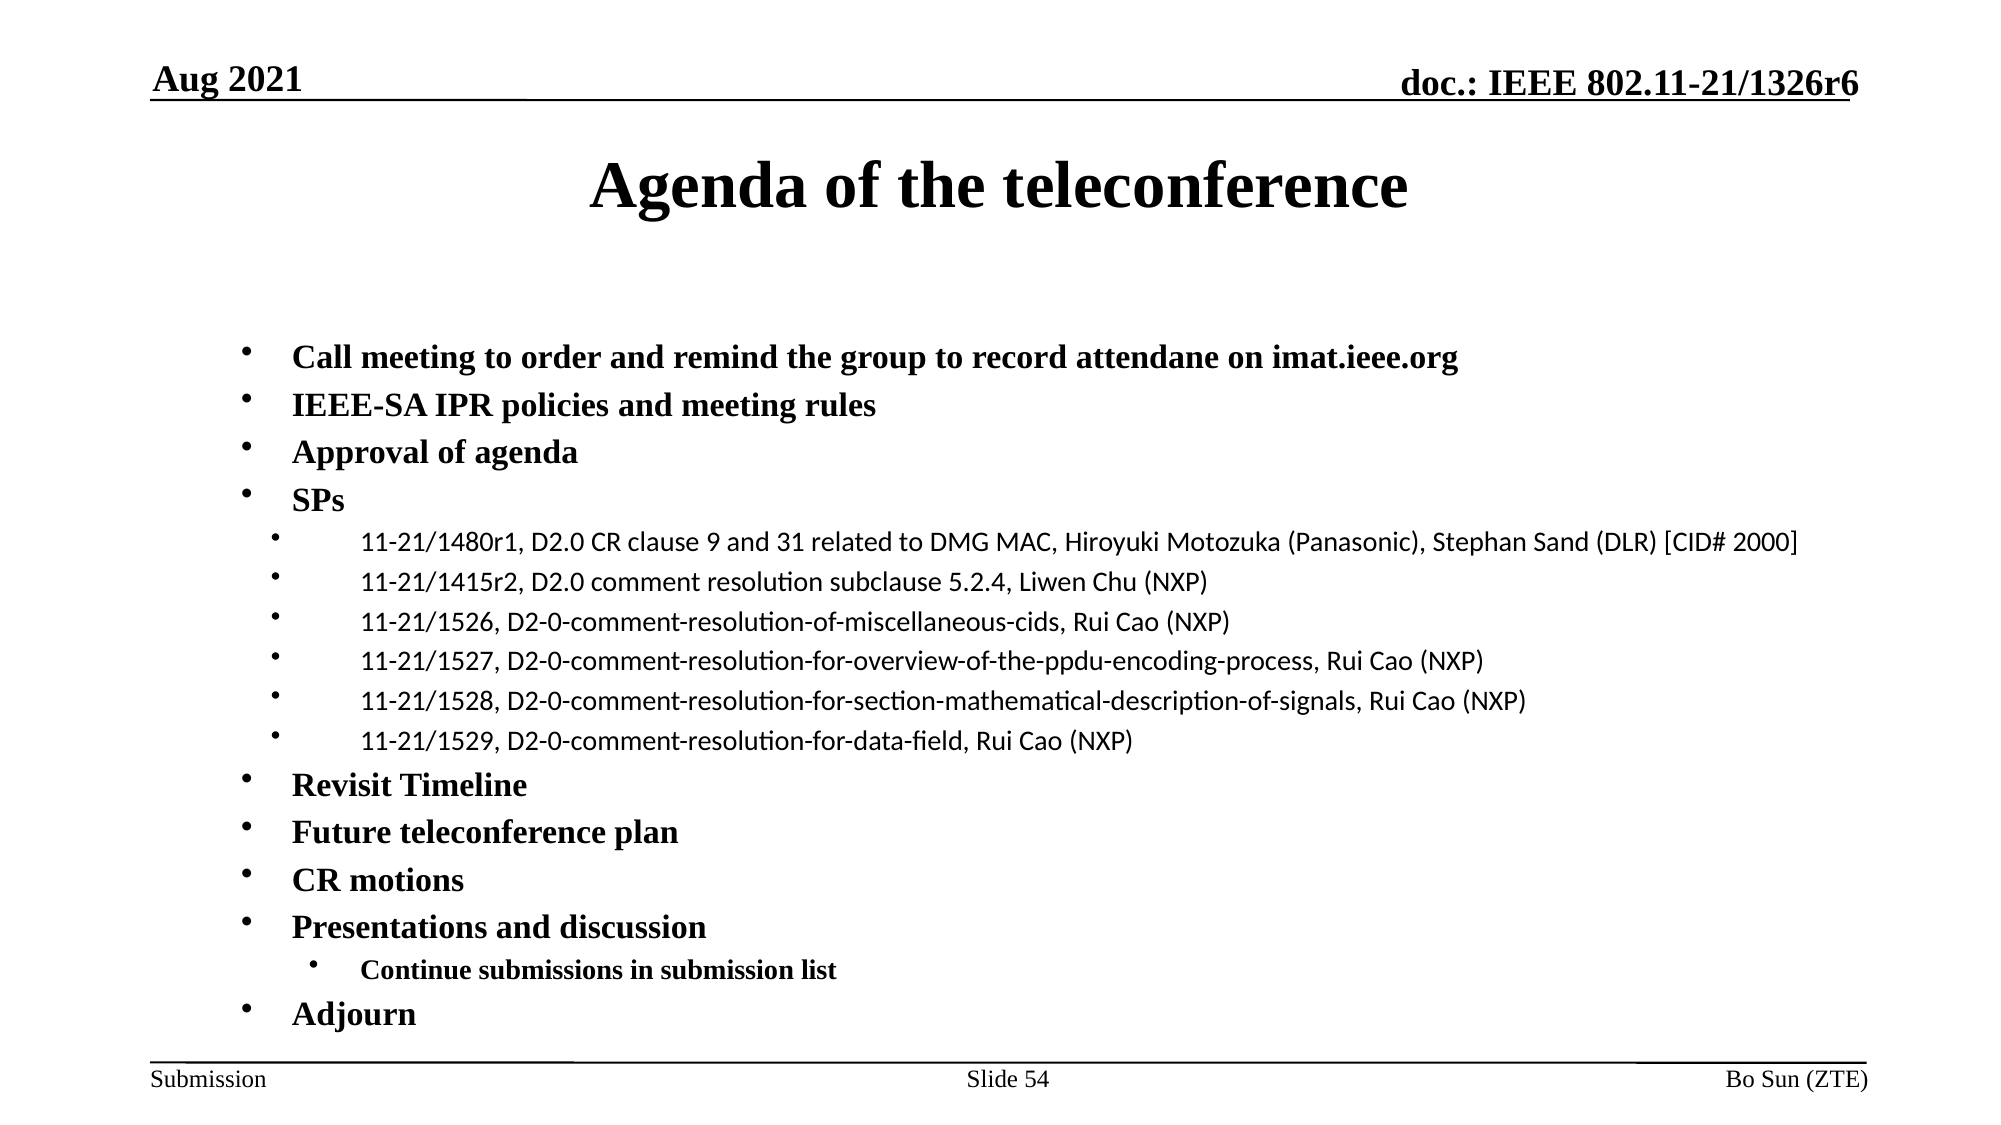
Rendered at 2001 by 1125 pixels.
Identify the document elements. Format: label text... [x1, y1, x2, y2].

text_box Call meeting to order and remind the group to record attendane on imat.ieee.org IEEE-SA IPR policies and meeting rules Approval of agenda SPs 11-21/1480r1, D2.0 CR clause 9 and 31 related to DMG MAC, Hiroyuki Motozuka (Panasonic), Stephan Sand (DLR) [CID# 2000] 11-21/1415r2, D2.0 comment resolution subclause 5.2.4, Liwen Chu (NXP) 11-21/1526, D2-0-comment-resolution-of-miscellaneous-cids, Rui Cao (NXP) 11-21/1527, D2-0-comment-resolution-for-overview-of-the-ppdu-encoding-process, Rui Cao (NXP) 11-21/1528, D2-0-comment-resolution-for-section-mathematical-description-of-signals, Rui Cao (NXP) 11-21/1529, D2-0-comment-resolution-for-data-field, Rui Cao (NXP) Revisit Timeline Future teleconference plan CR motions Presentations and discussion Continue submissions in submission list Adjourn [225, 327, 1855, 1049]
footer Bo Sun (ZTE) [1171, 1061, 1869, 1093]
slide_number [152, 54, 563, 100]
text_box Agenda of the teleconference [362, 99, 1638, 262]
slide_number Slide 54 [949, 1061, 1067, 1123]
